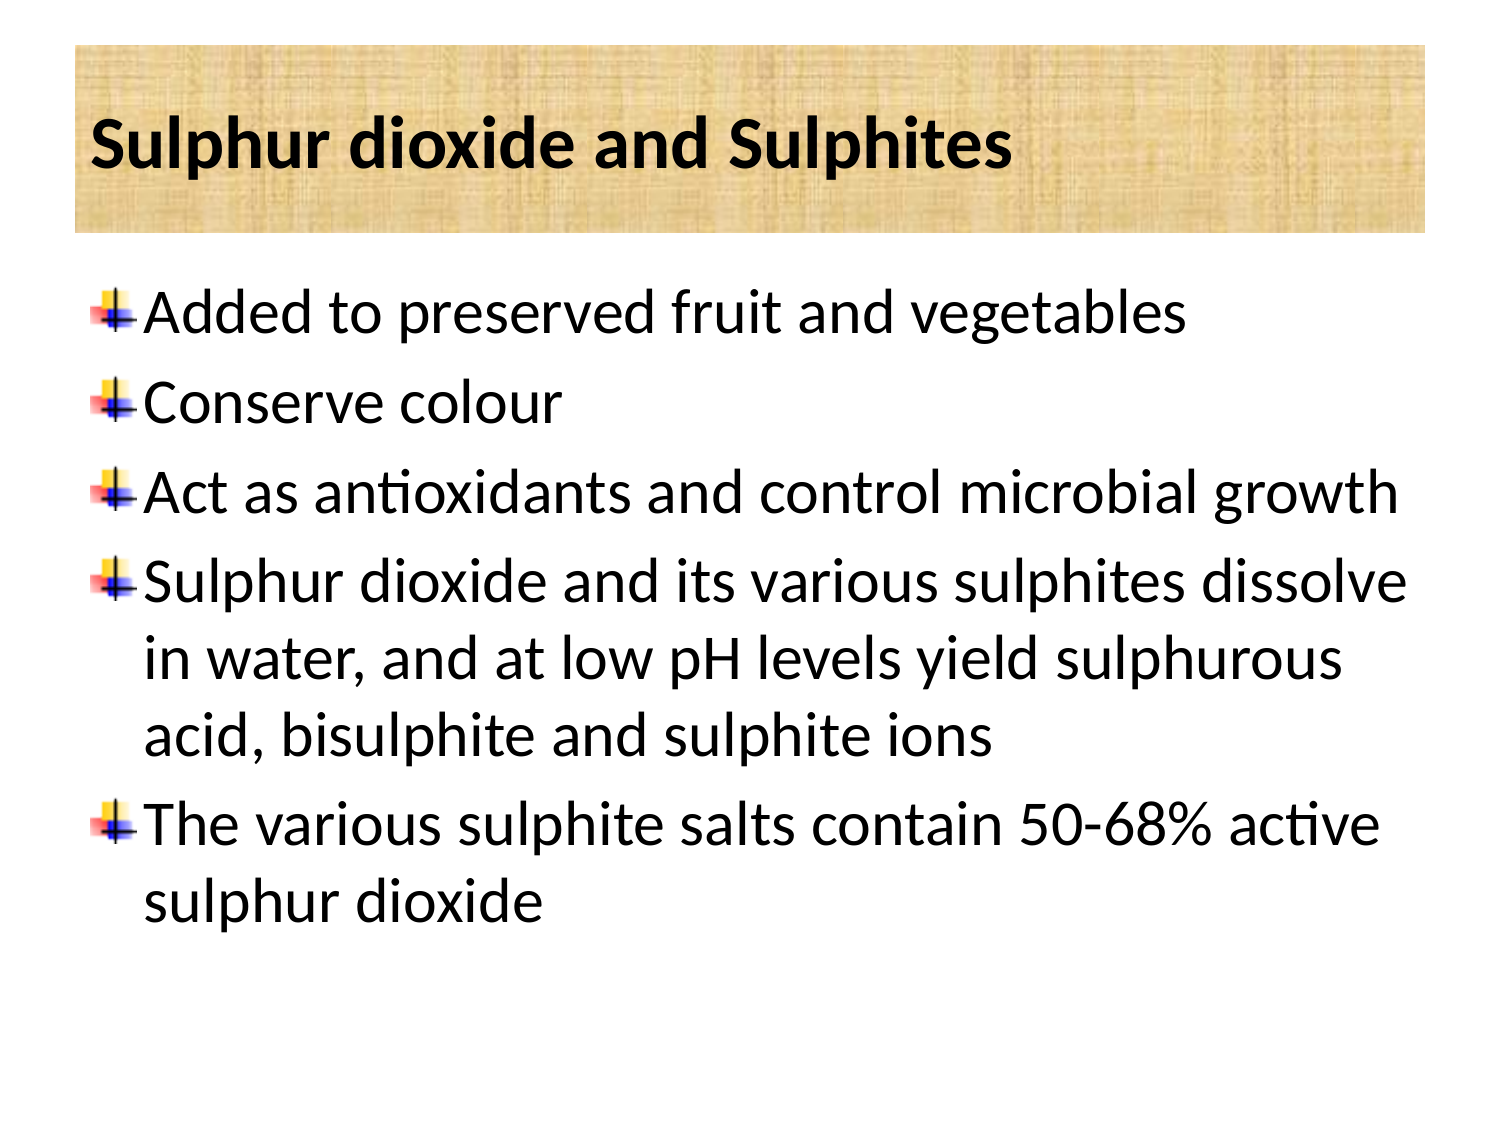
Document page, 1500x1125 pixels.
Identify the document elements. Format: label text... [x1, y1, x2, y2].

title Sulphur dioxide and Sulphites [75, 45, 1425, 233]
picture [90, 374, 137, 422]
picture [90, 285, 137, 332]
picture [90, 796, 137, 844]
picture [90, 464, 137, 511]
picture [90, 553, 137, 601]
list Added to preserved fruit and vegetables Conserve colour Act as antioxidants and control microbial growth Sulphur dioxide and its various sulphites dissolve in water, and at low pH levels yield sulphurous acid, bisulphite and sulphite ions The various sulphite salts contain 50-68% active sulphur dioxide [75, 262, 1425, 1005]
